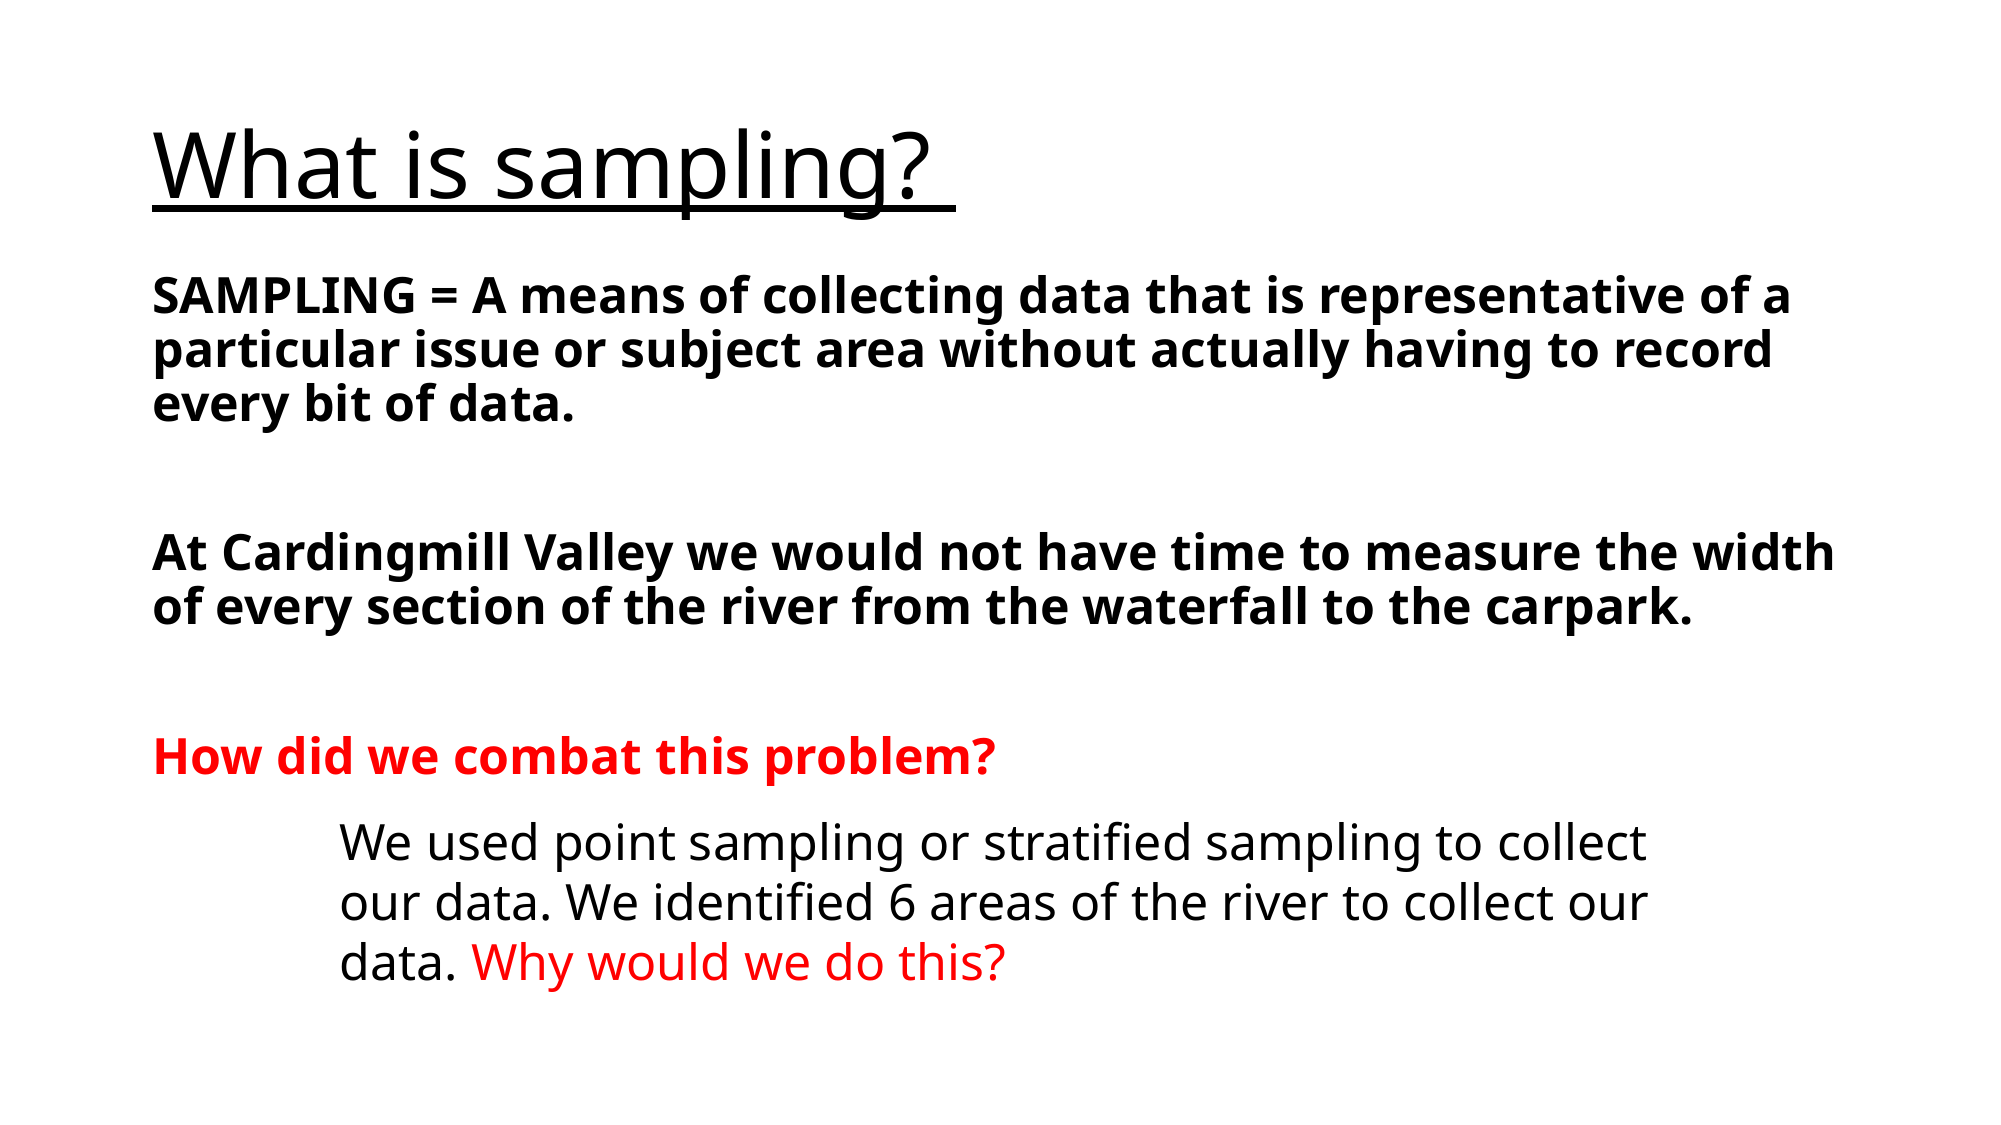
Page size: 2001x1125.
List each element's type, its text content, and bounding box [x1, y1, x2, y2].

list SAMPLING = A means of collecting data that is representative of a particular issue or subject area without actually having to record every bit of data. At Cardingmill Valley we would not have time to measure the width of every section of the river from the waterfall to the carpark. How did we combat this problem? [137, 262, 1909, 870]
title What is sampling? [137, 59, 1863, 262]
text_box We used point sampling or stratified sampling to collect our data. We identified 6 areas of the river to collect our data. Why would we do this? [324, 802, 1675, 998]
